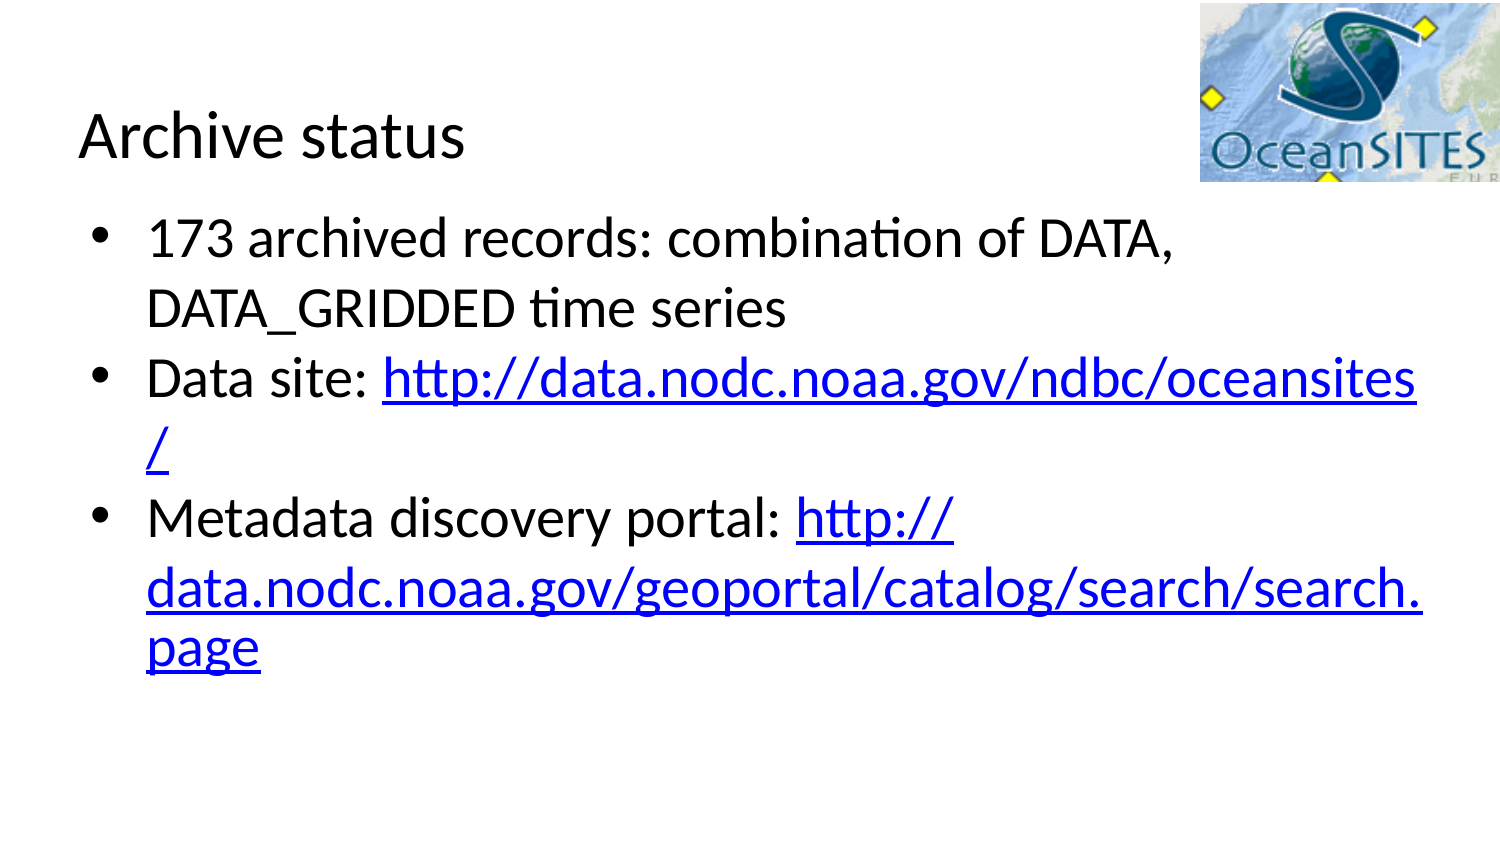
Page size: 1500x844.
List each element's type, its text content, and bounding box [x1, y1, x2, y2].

list 173 archived records: combination of DATA, DATA_GRIDDED time series Data site: http://data.nodc.noaa.gov/ndbc/oceansites/ Metadata discovery portal: http://data.nodc.noaa.gov/geoportal/catalog/search/search.page [75, 184, 1448, 752]
title Archive status [63, 75, 1437, 188]
picture [1200, 3, 1500, 182]
